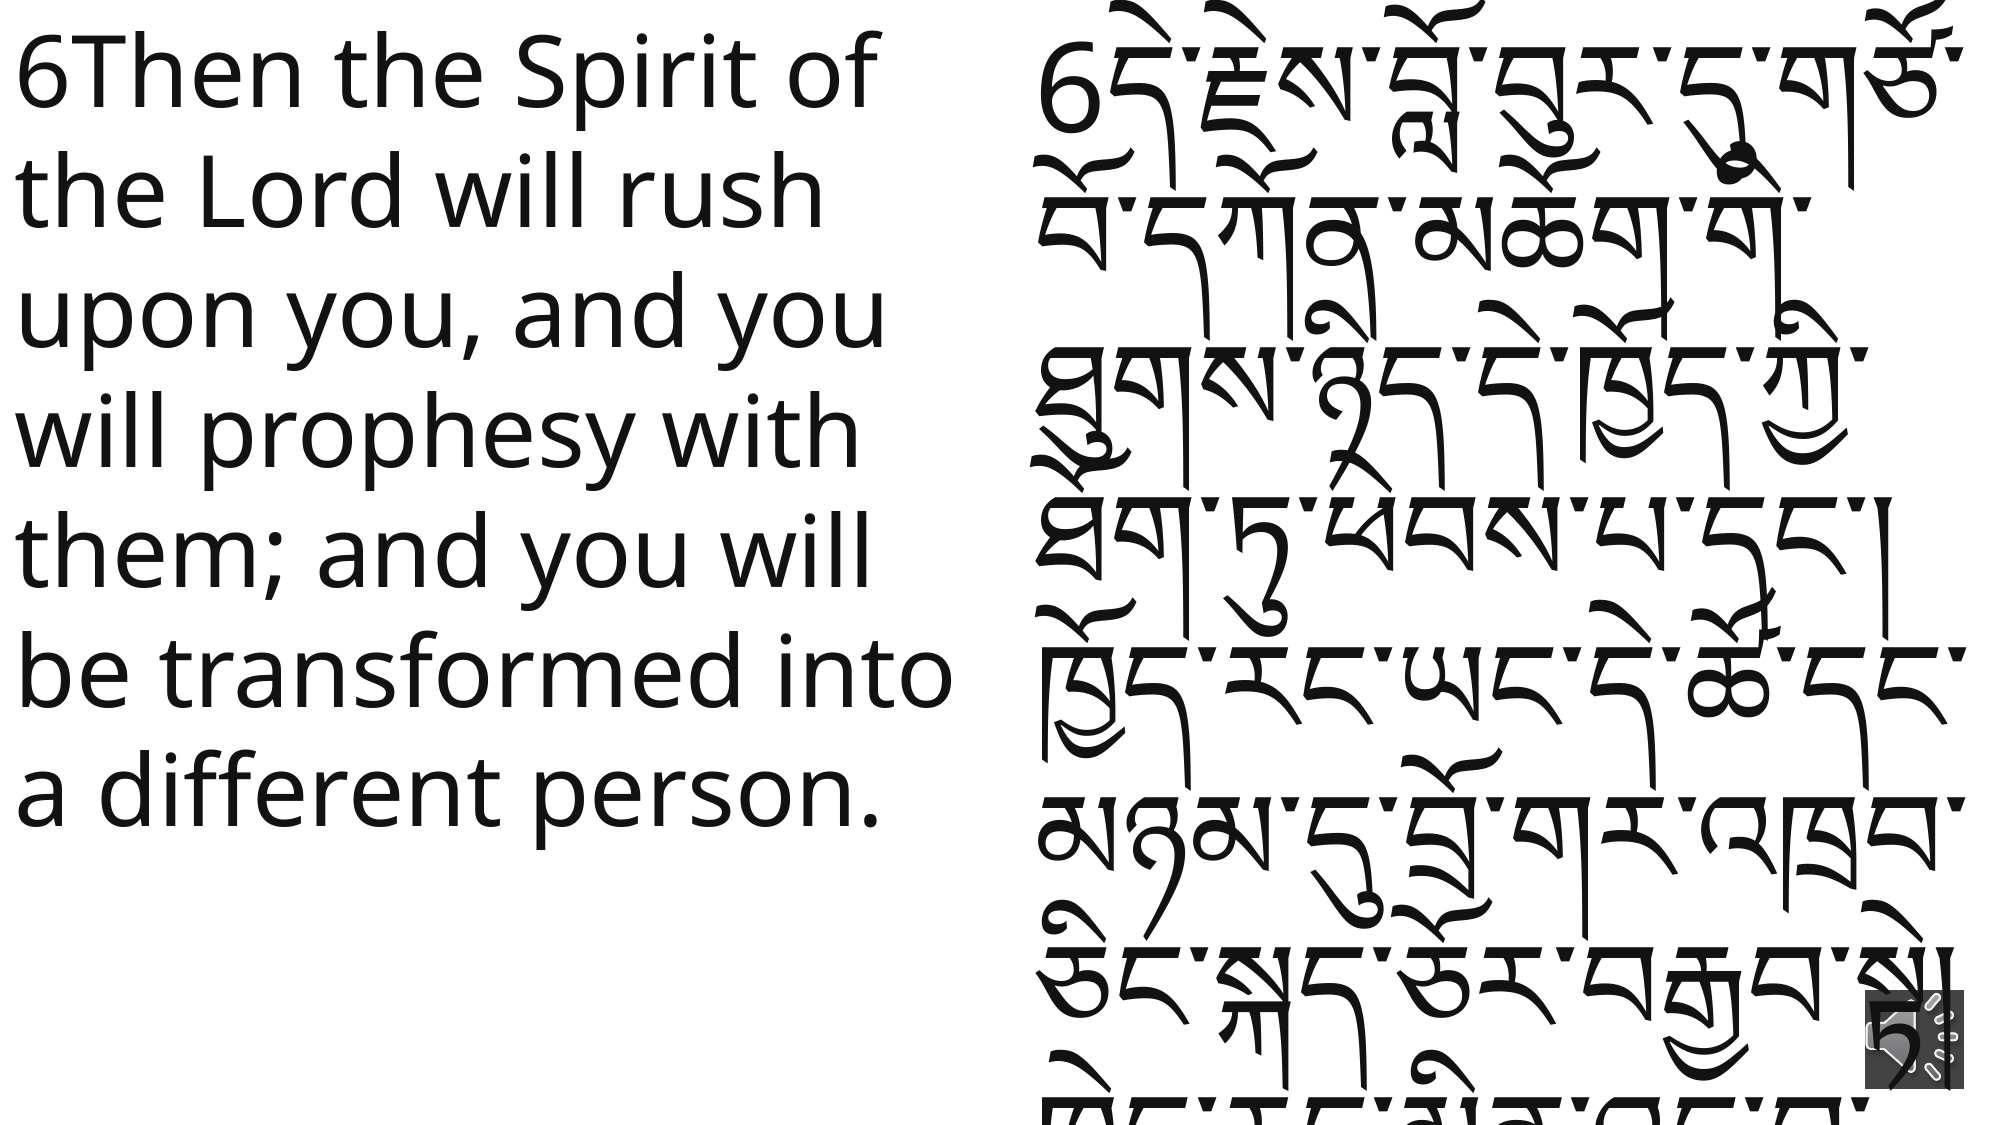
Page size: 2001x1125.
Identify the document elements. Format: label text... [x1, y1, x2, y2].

text_box 6དེ་རྗེས་བློ་བུར་དུ་གཙོ་བོ་དཀོན་མཆོག་གི་ཐུགས་ཉིད་དེ་ཁྱོད་ཀྱི་ཐོག་ཏུ་ཕེབས་པ་དང་། ཁྱོད་རང་ཡང་དེ་ཚོ་དང་མཉམ་དུ་བྲོ་གར་འཁྲབ་ཅིང་སྐད་ཅོར་བརྒྱབ་སྟེ། ཁྱེད་རང་མིན་འདྲ་བ་ཞིག་ཏུ་འགྱུར་ཡོང་། [1019, 0, 2000, 1125]
text_box 6Then the Spirit of the Lord will rush upon you, and you will prophesy with them; and you will be transformed into a different person. [0, 0, 981, 1125]
picture [1864, 989, 1965, 1090]
